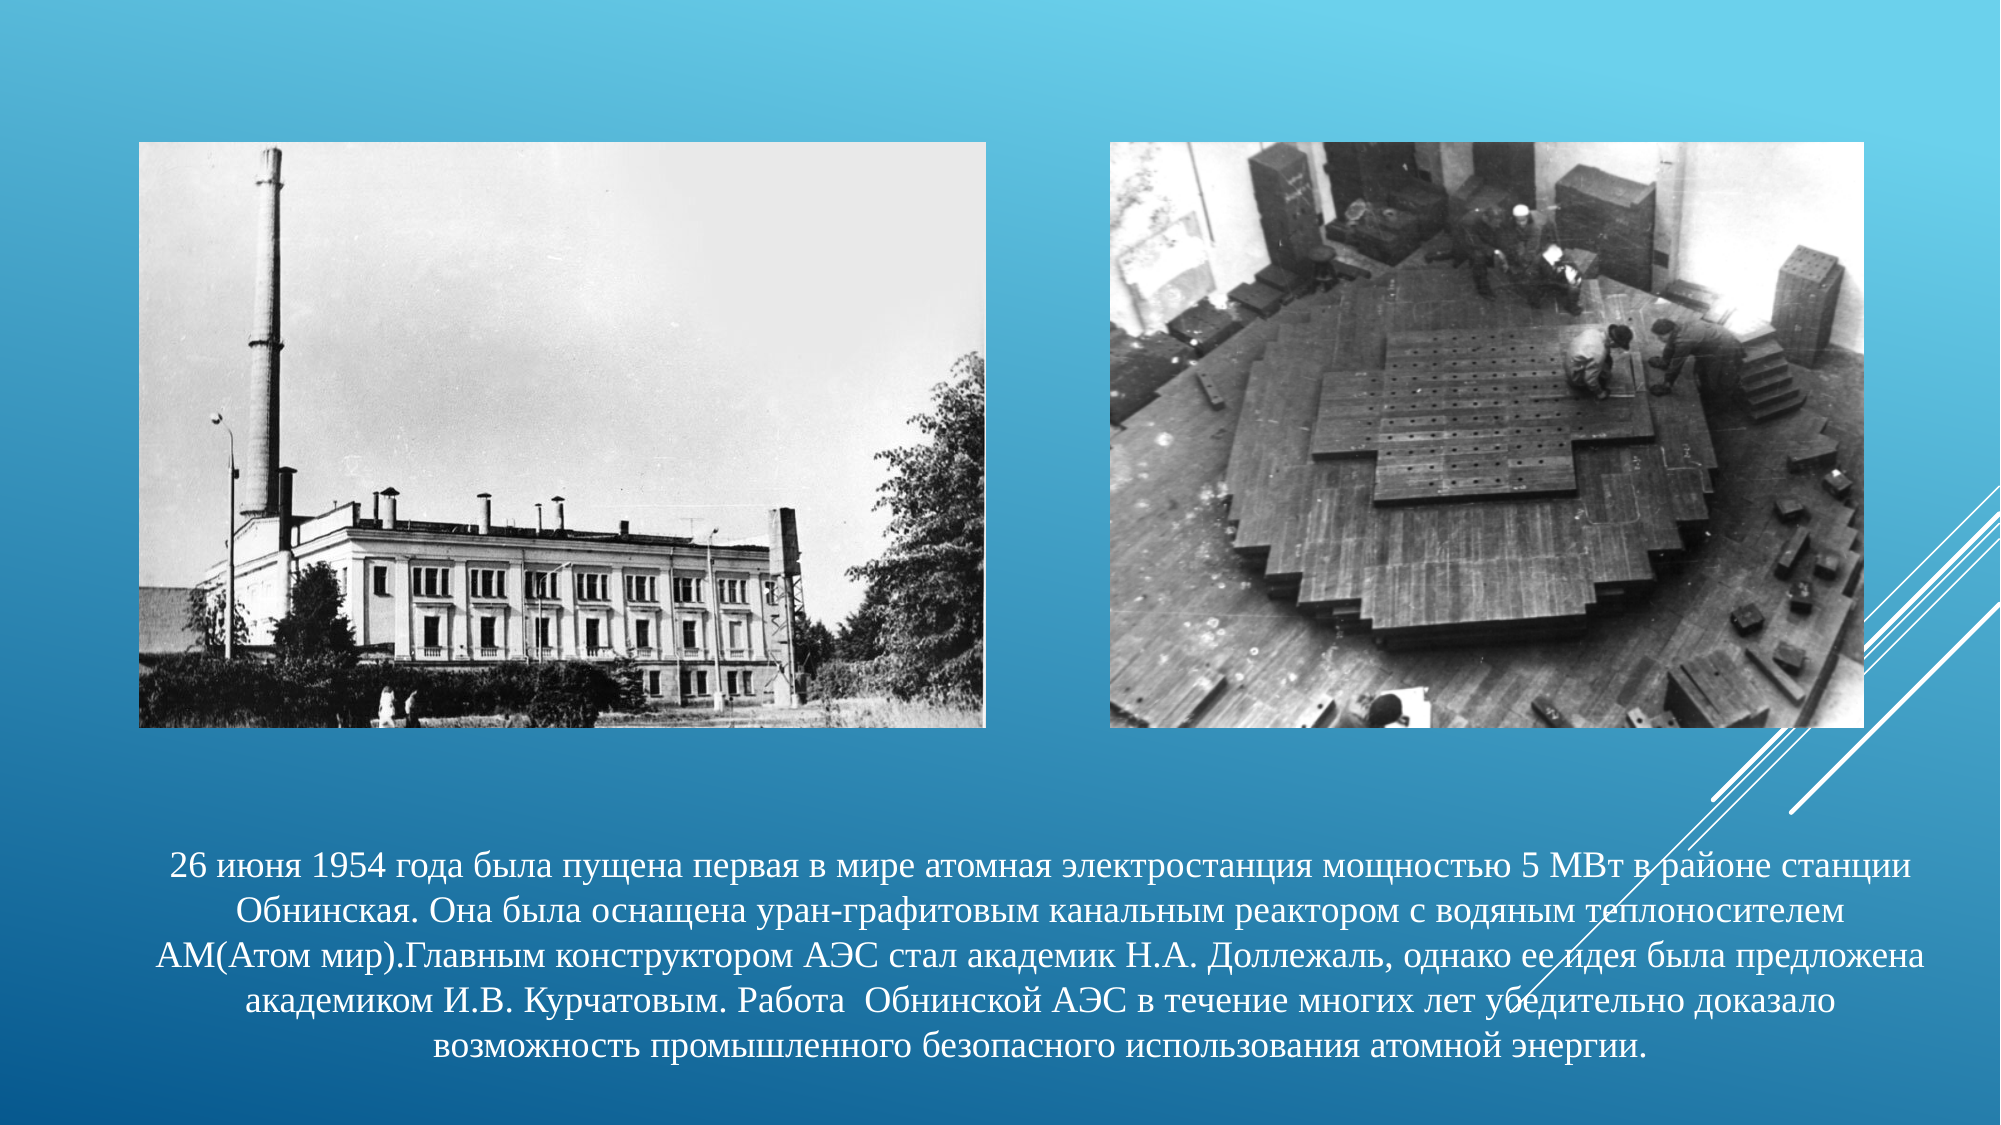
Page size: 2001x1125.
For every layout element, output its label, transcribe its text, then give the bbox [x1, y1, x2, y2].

picture [1109, 142, 1864, 728]
picture [139, 142, 987, 728]
text_box 26 июня 1954 года была пущена первая в мире атомная электростанция мощностью 5 МВт в районе станции Обнинская. Она была оснащена уран-графитовым канальным реактором с водяным теплоносителем АМ(Атом мир).Главным конструктором АЭС стал академик Н.А. Доллежаль, однако ее идея была предложена академиком И.В. Курчатовым. Работа Обнинской АЭС в течение многих лет убедительно доказало возможность промышленного безопасного использования атомной энергии. [139, 832, 1943, 1073]
